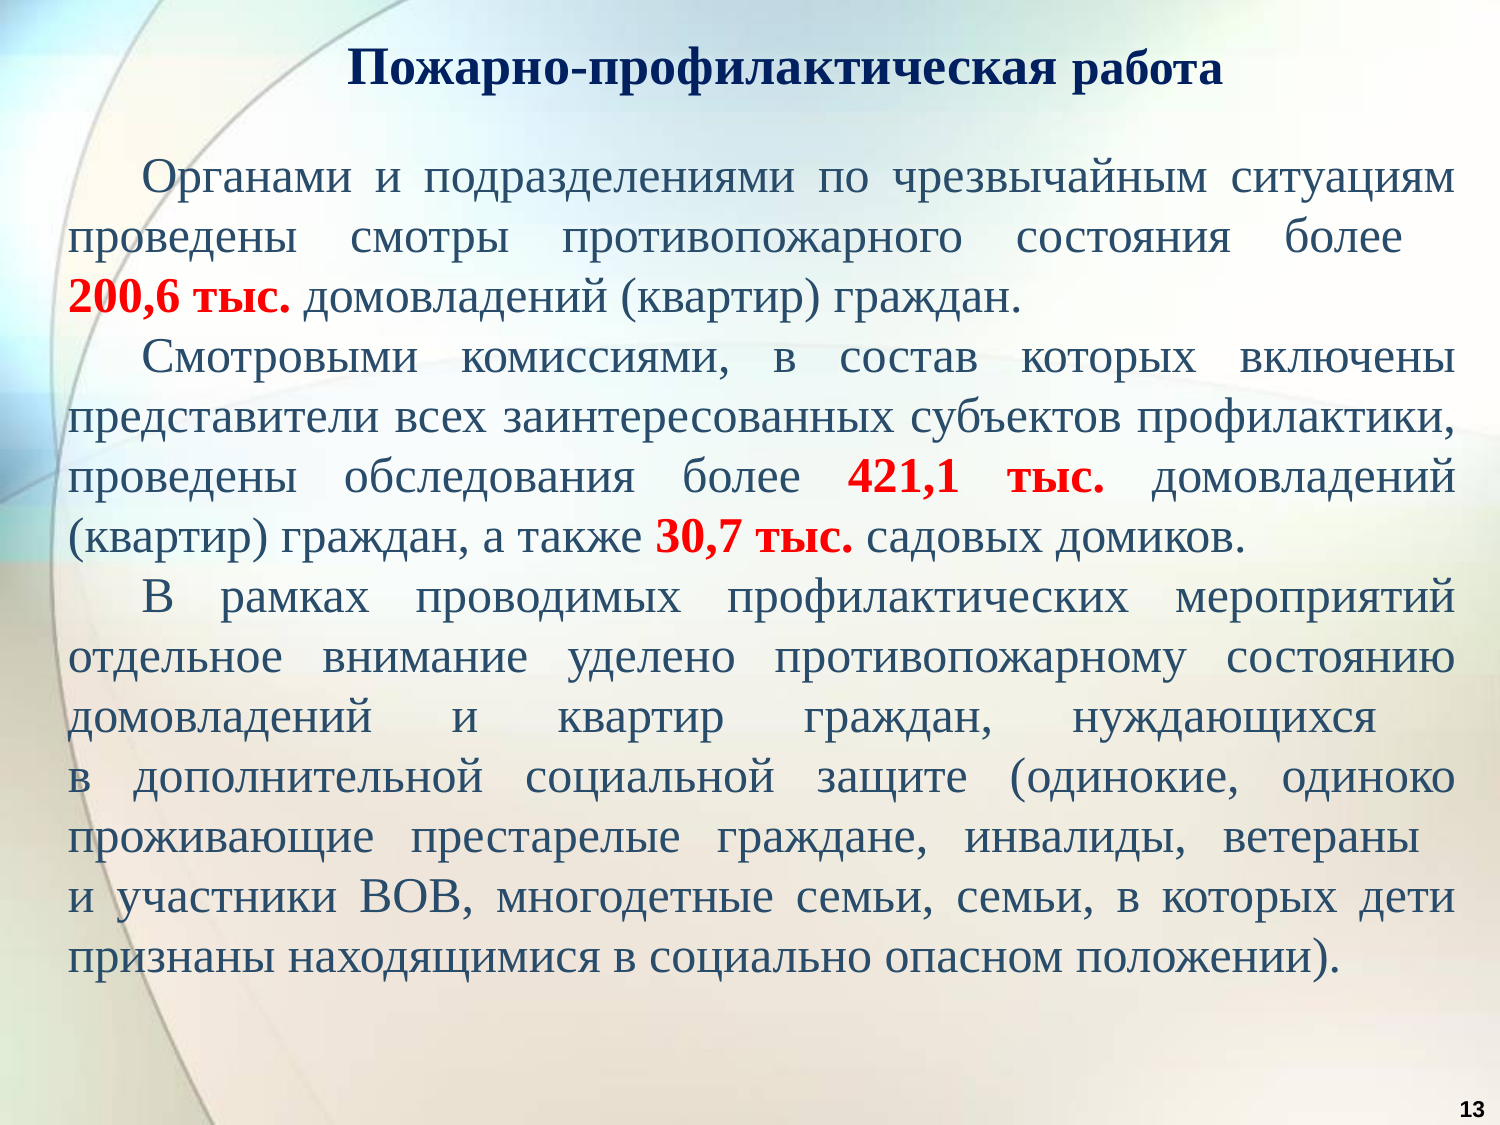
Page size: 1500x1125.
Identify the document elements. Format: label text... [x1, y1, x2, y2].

slide_number 13 [1187, 1087, 1500, 1125]
text_box Органами и подразделениями по чрезвычайным ситуациям проведены смотры противопожарного состояния более 200,6 тыс. домовладений (квартир) граждан. Смотровыми комиссиями, в состав которых включены представители всех заинтересованных субъектов профилактики, проведены обследования более 421,1 тыс. домовладений (квартир) граждан, а также 30,7 тыс. садовых домиков. В рамках проводимых профилактических мероприятий отдельное внимание уделено противопожарному состоянию домовладений и квартир граждан, нуждающихся в дополнительной социальной защите (одинокие, одиноко проживающие престарелые граждане, инвалиды, ветераны и участники ВОВ, многодетные семьи, семьи, в которых дети признаны находящимися в социально опасном положении). [53, 135, 1472, 990]
picture [0, 0, 1500, 1125]
text_box Пожарно-профилактическая работа [253, 23, 1317, 104]
